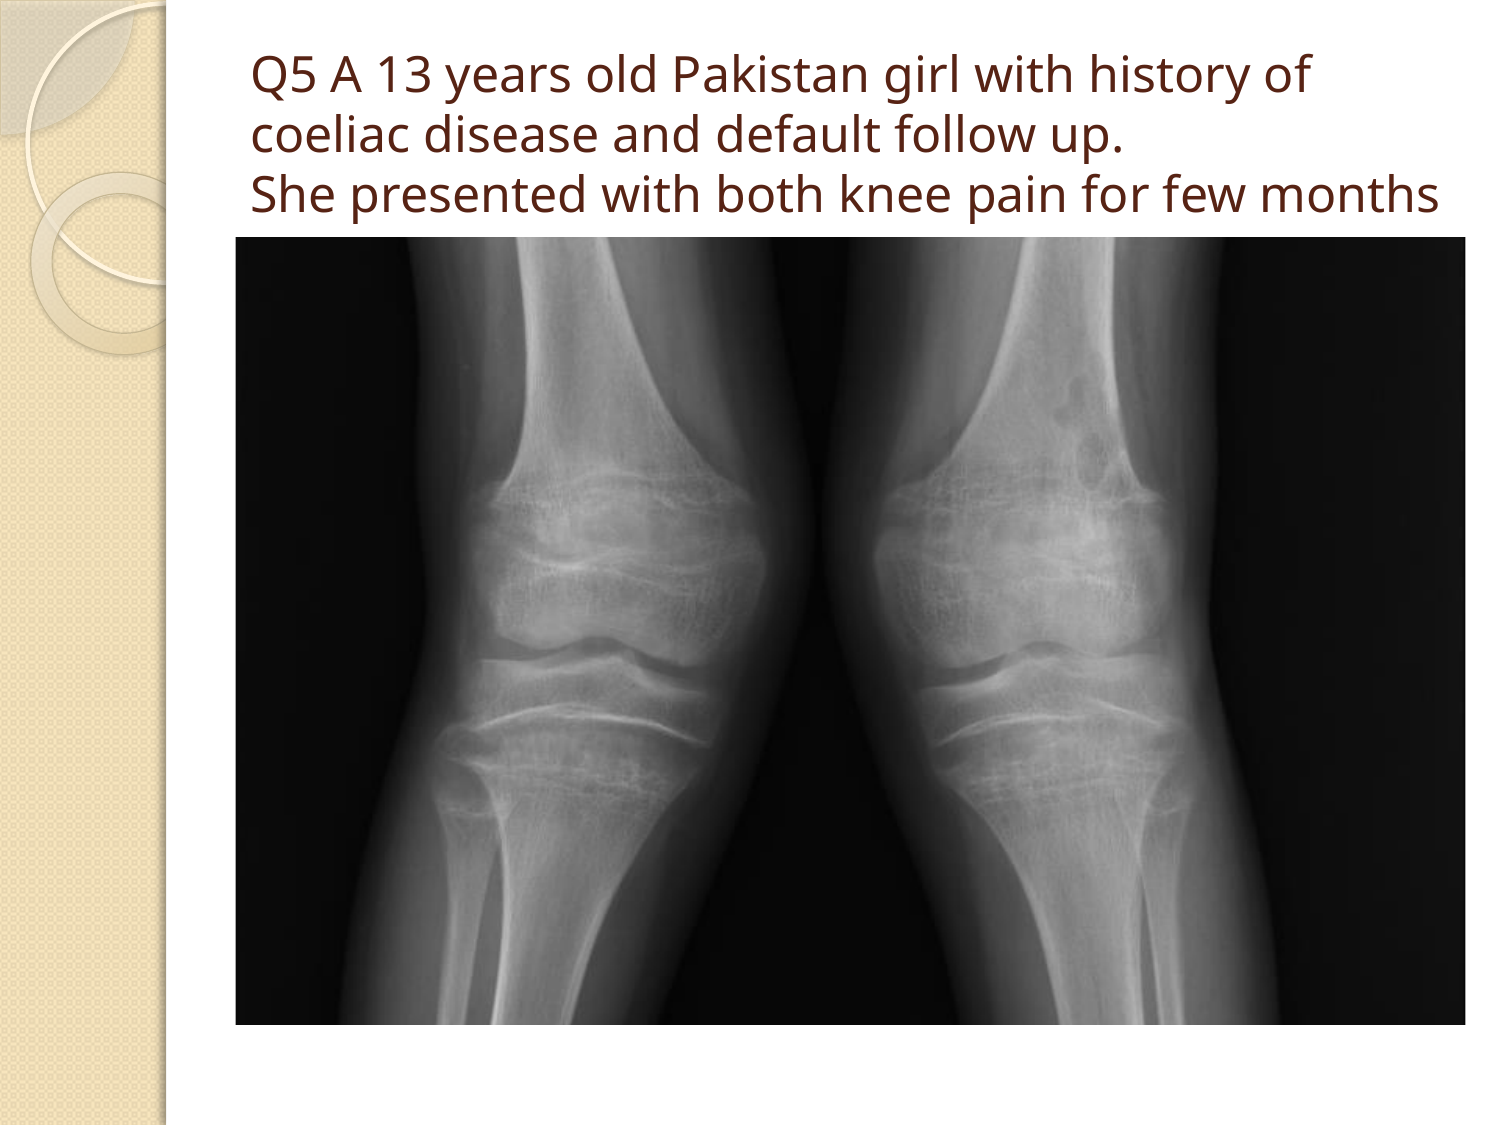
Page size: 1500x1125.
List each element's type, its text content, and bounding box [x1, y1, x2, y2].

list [235, 237, 1466, 1026]
title Q5 A 13 years old Pakistan girl with history of coeliac disease and default follow up. She presented with both knee pain for few months [235, 69, 1466, 235]
